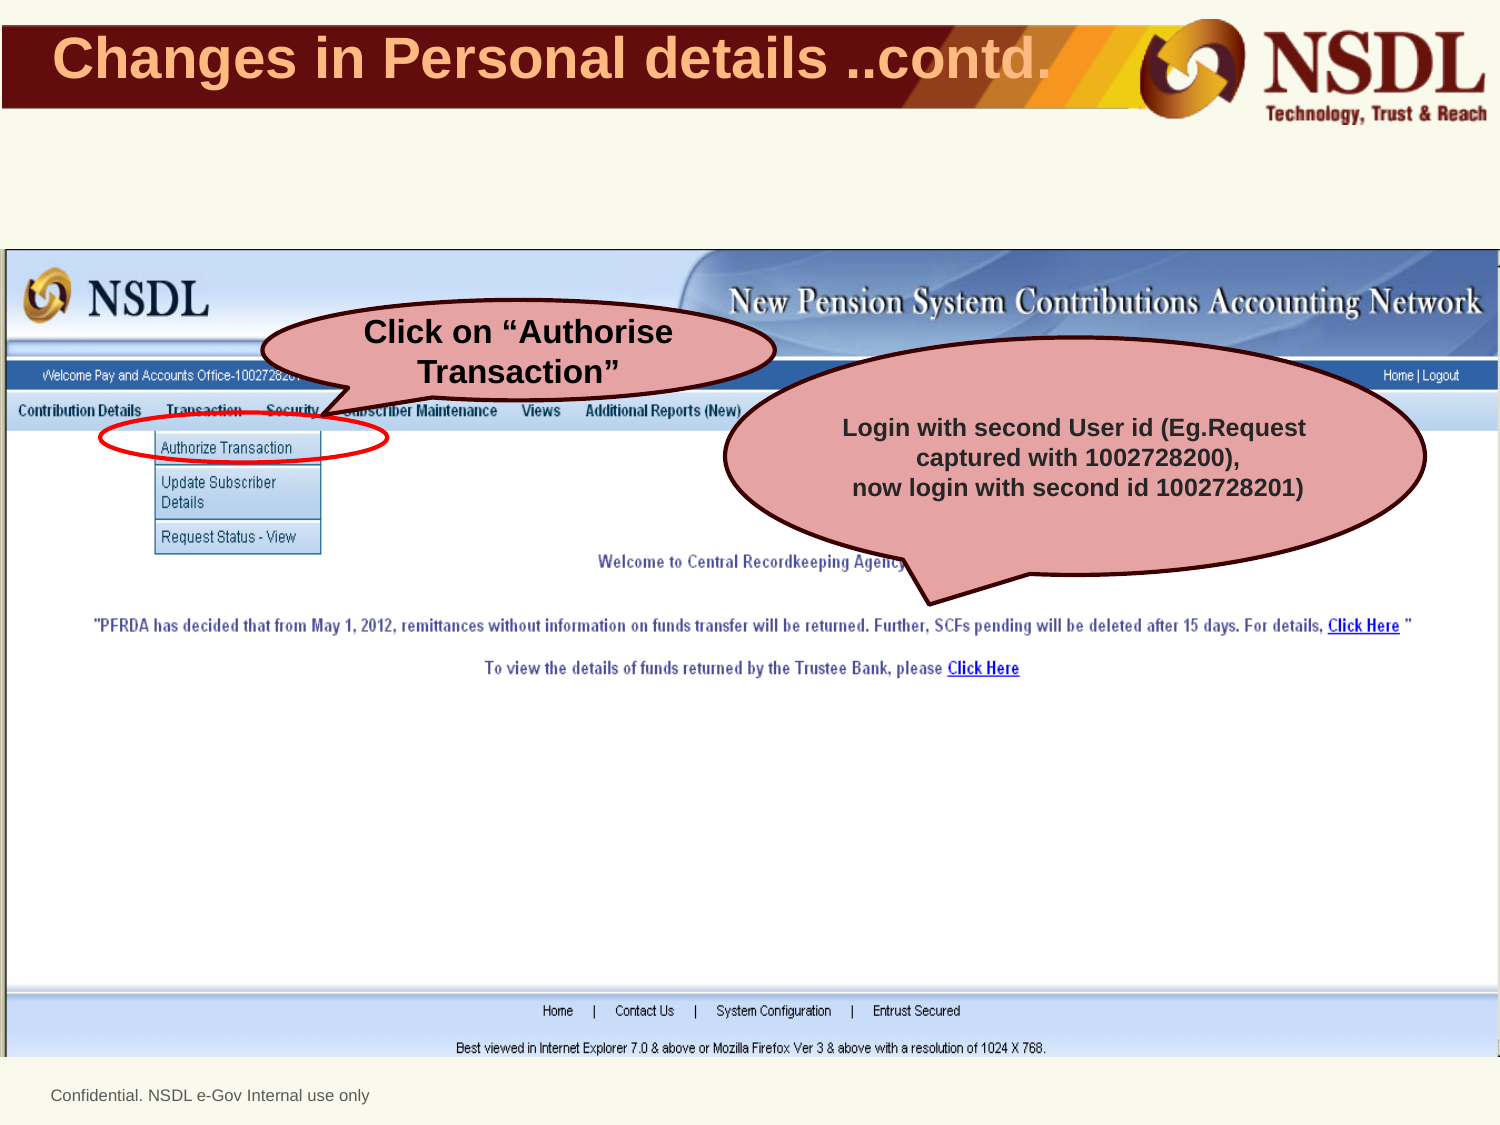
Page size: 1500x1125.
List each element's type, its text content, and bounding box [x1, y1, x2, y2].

title Changes in Personal details ..contd. [37, 12, 1313, 125]
picture [2, 19, 1500, 130]
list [0, 249, 1500, 1057]
